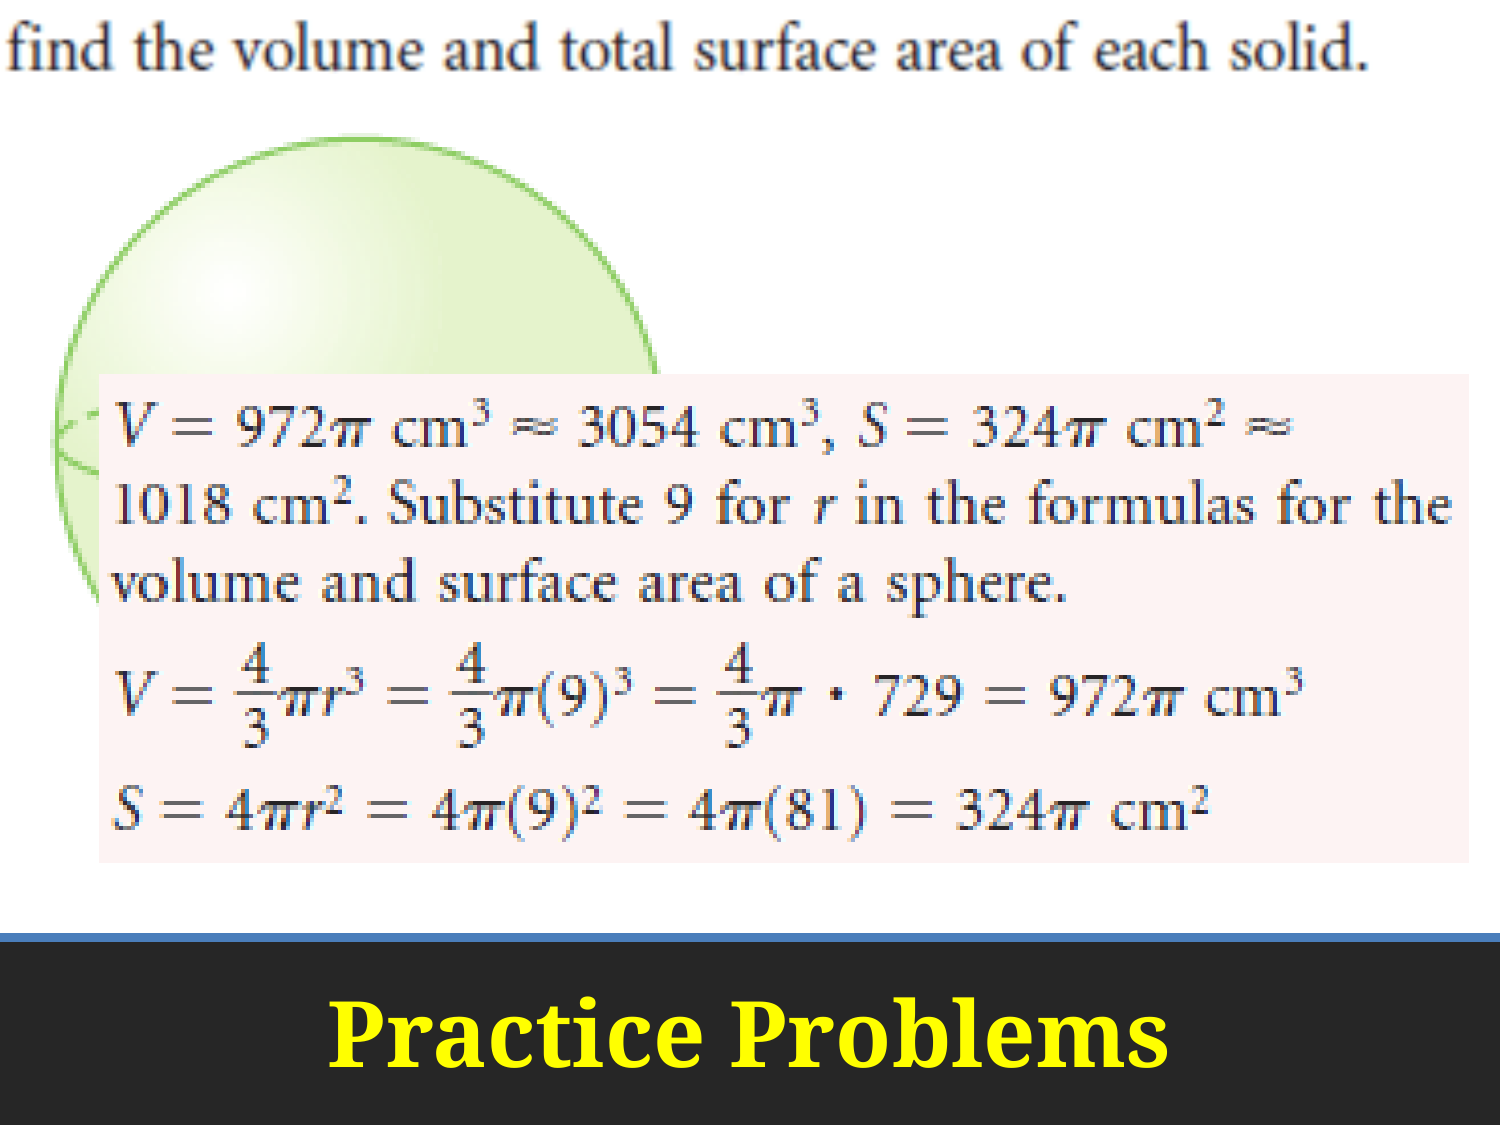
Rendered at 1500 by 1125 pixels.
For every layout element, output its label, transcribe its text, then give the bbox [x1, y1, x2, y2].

title Practice Problems [75, 937, 1425, 1125]
picture [0, 0, 1470, 863]
